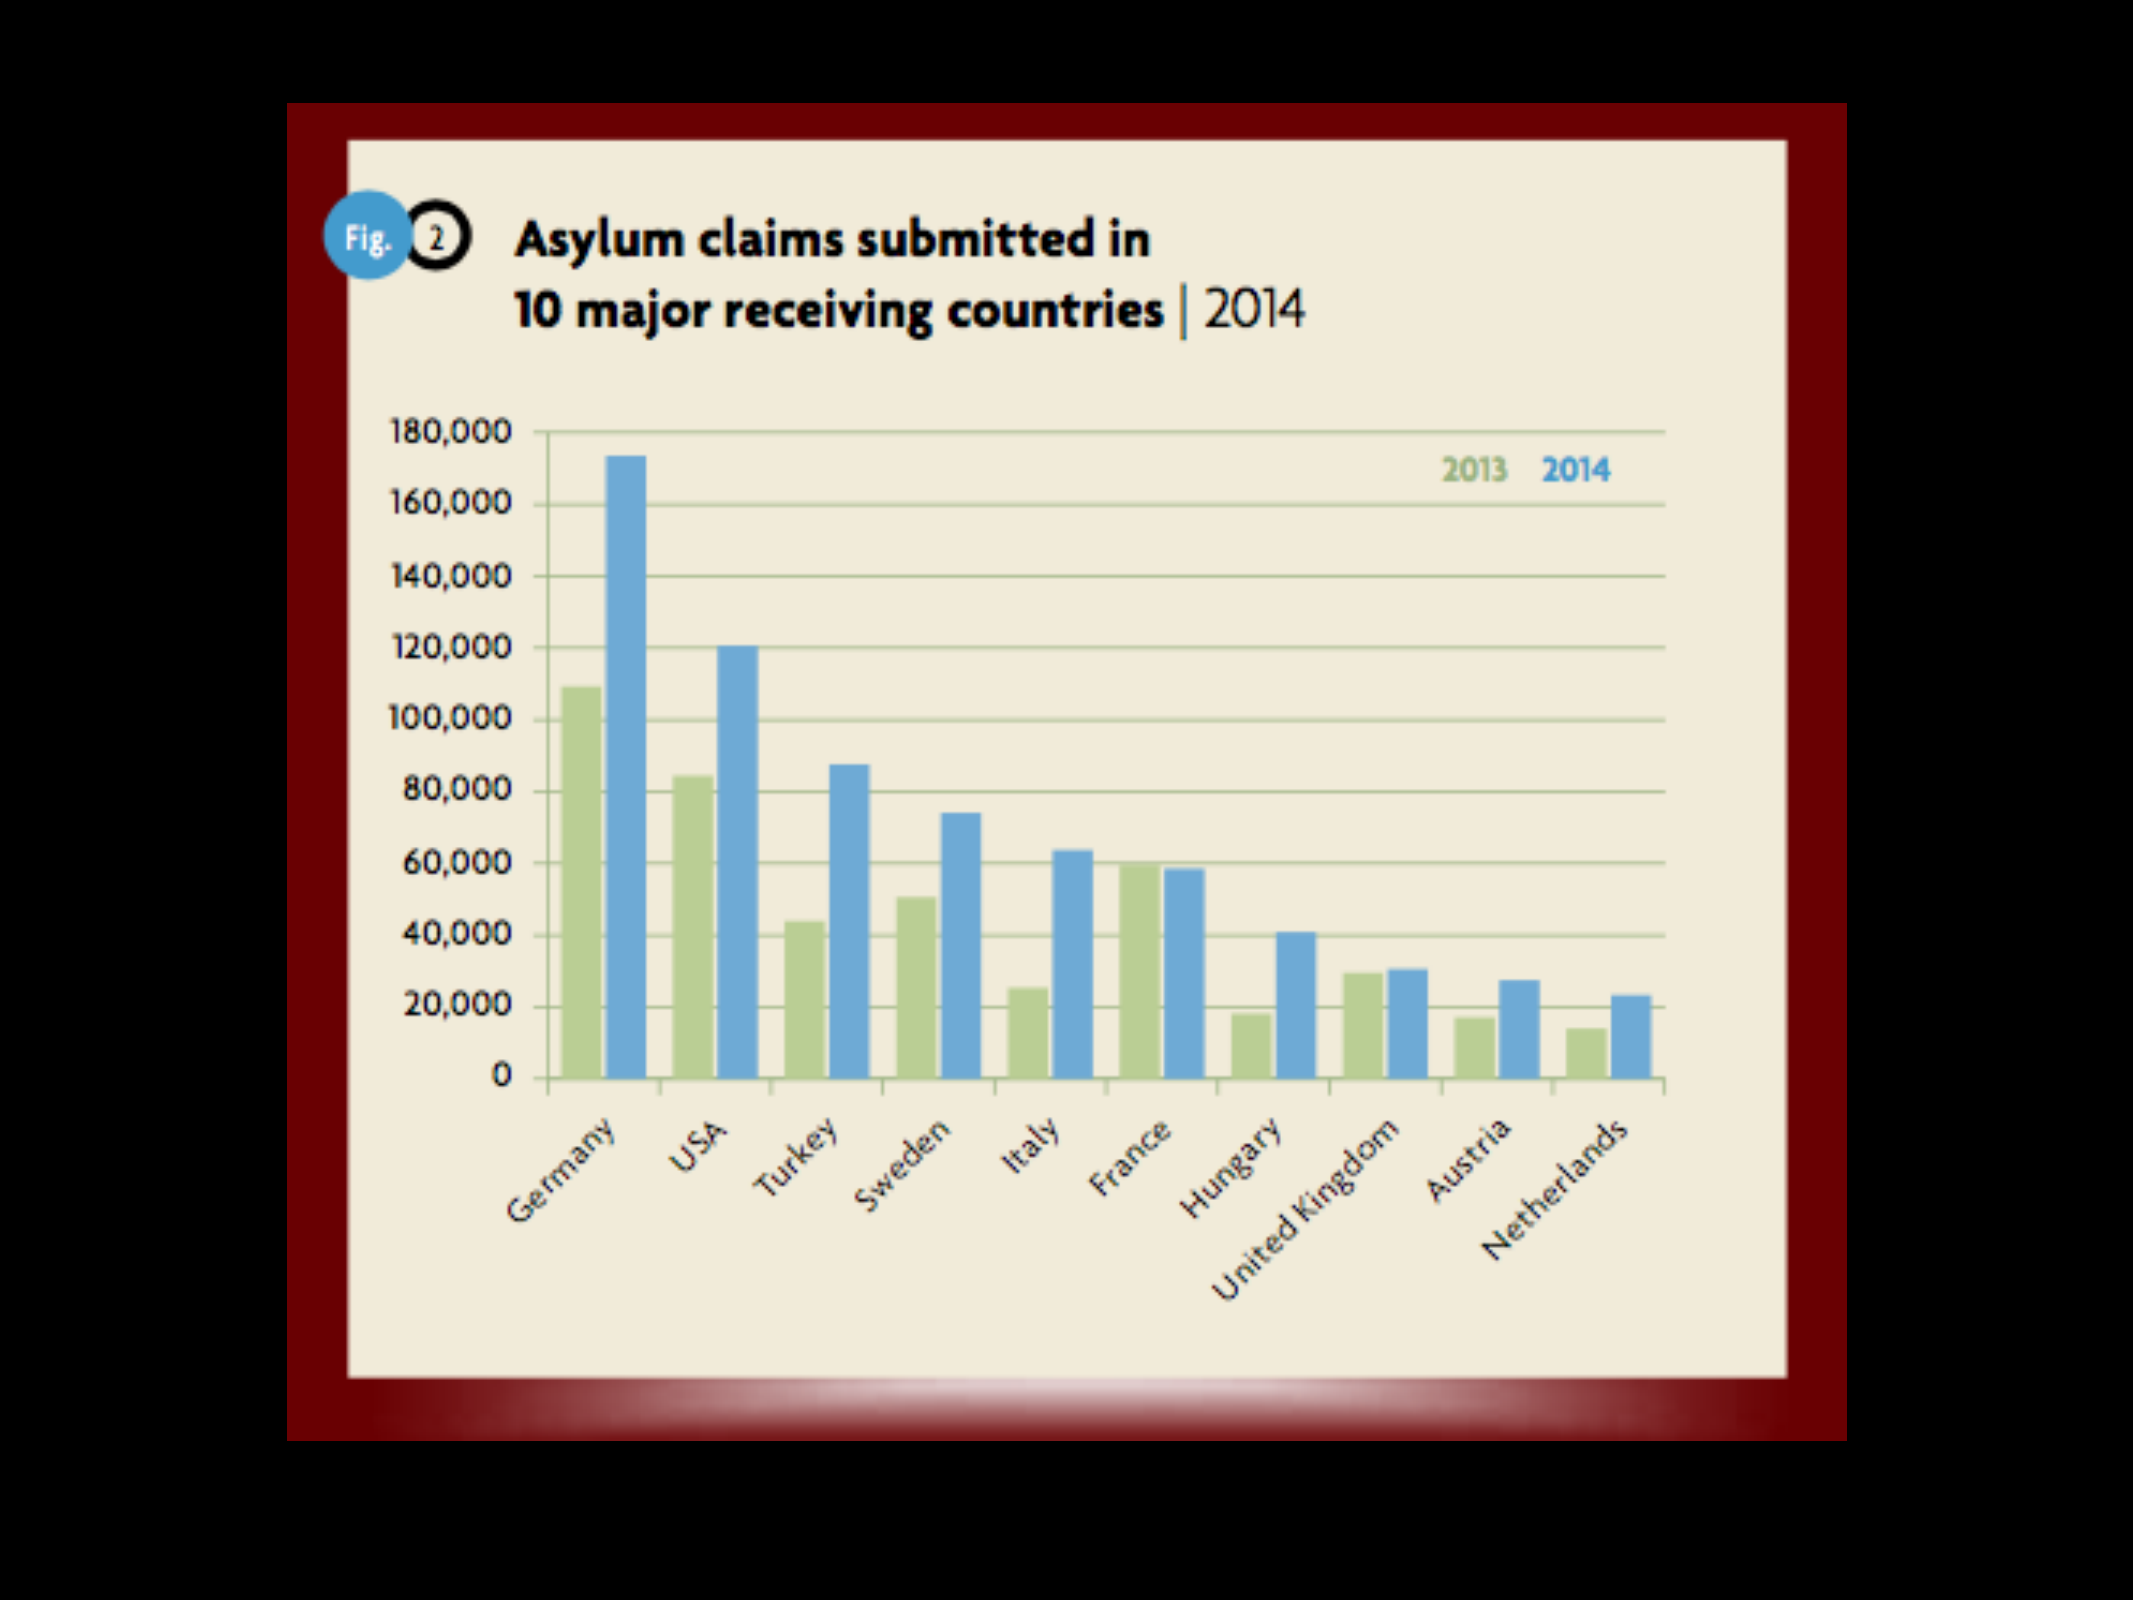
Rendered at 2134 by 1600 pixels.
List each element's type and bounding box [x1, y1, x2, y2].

picture [286, 102, 1847, 1441]
